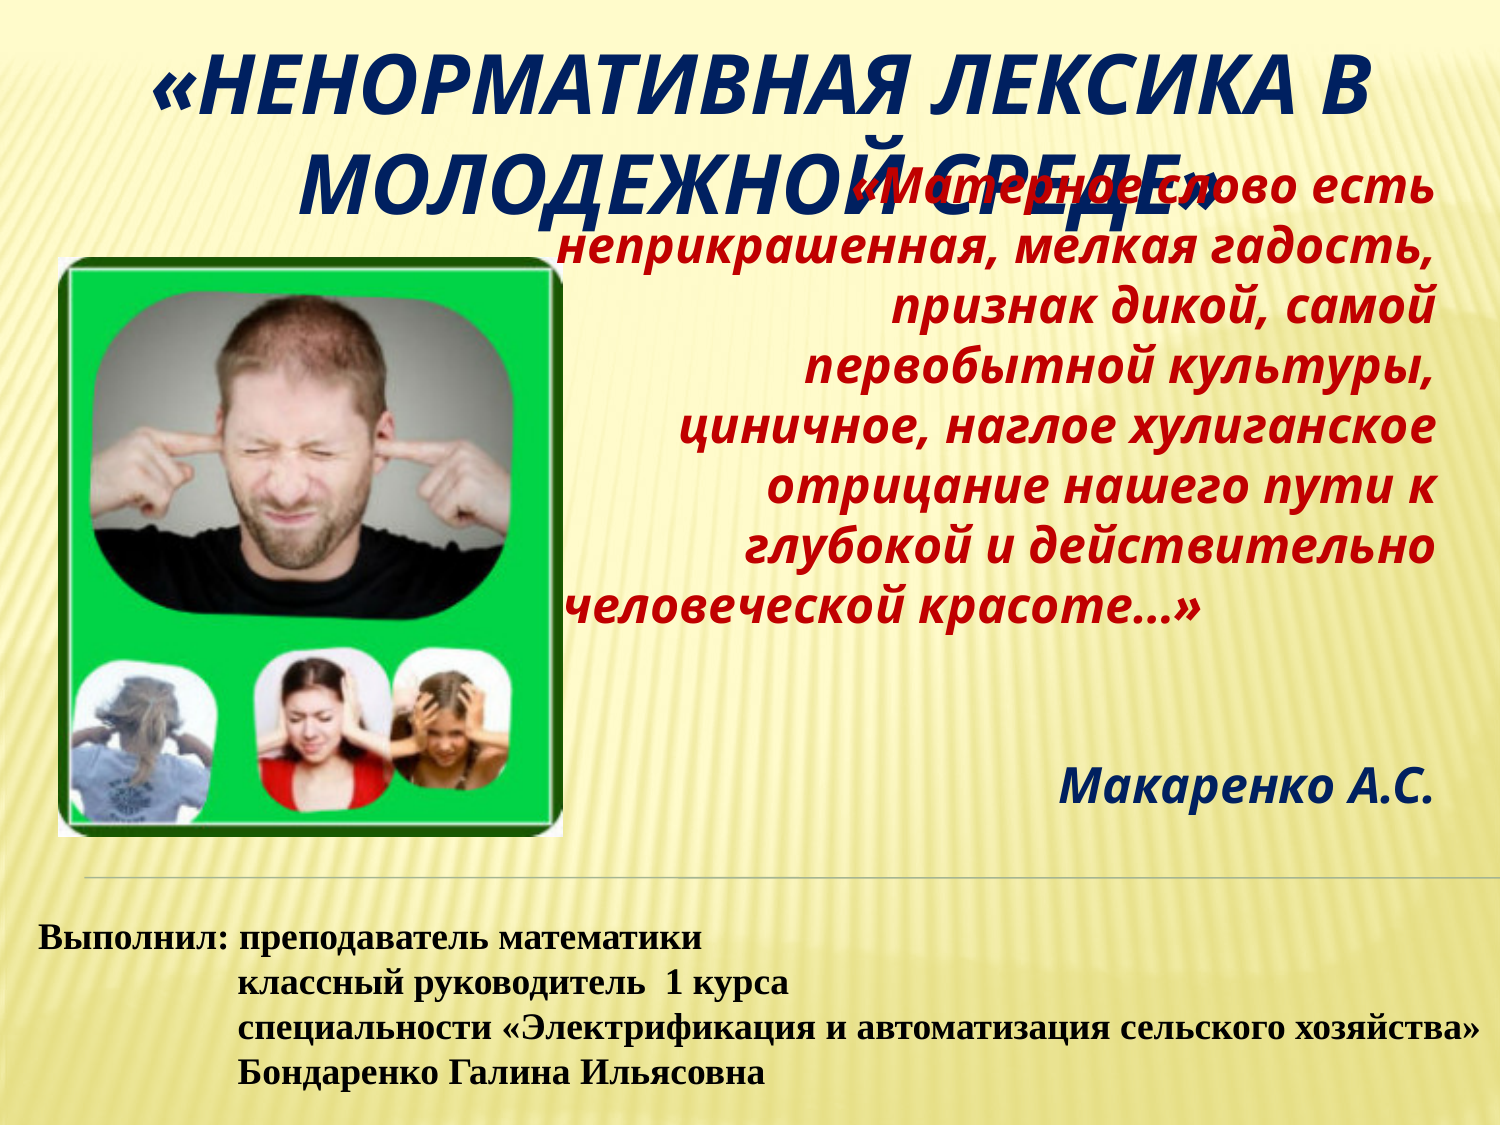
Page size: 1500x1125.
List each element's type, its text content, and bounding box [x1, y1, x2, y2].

picture [58, 257, 563, 838]
subtitle «Матерное слово есть неприкрашенная, мелкая гадость, признак дикой, самой первобытной культуры, циничное, наглое хулиганское отрицание нашего пути к глубокой и действительно человеческой красоте…» Макаренко А.С. [539, 421, 1453, 891]
text_box Выполнил: преподаватель математики классный руководитель 1 курса специальности «Электрификация и автоматизация сельского хозяйства» Бондаренко Галина Ильясовна [23, 904, 1497, 1100]
title «Ненормативная лексика в молодежной среде» [0, 23, 1500, 188]
